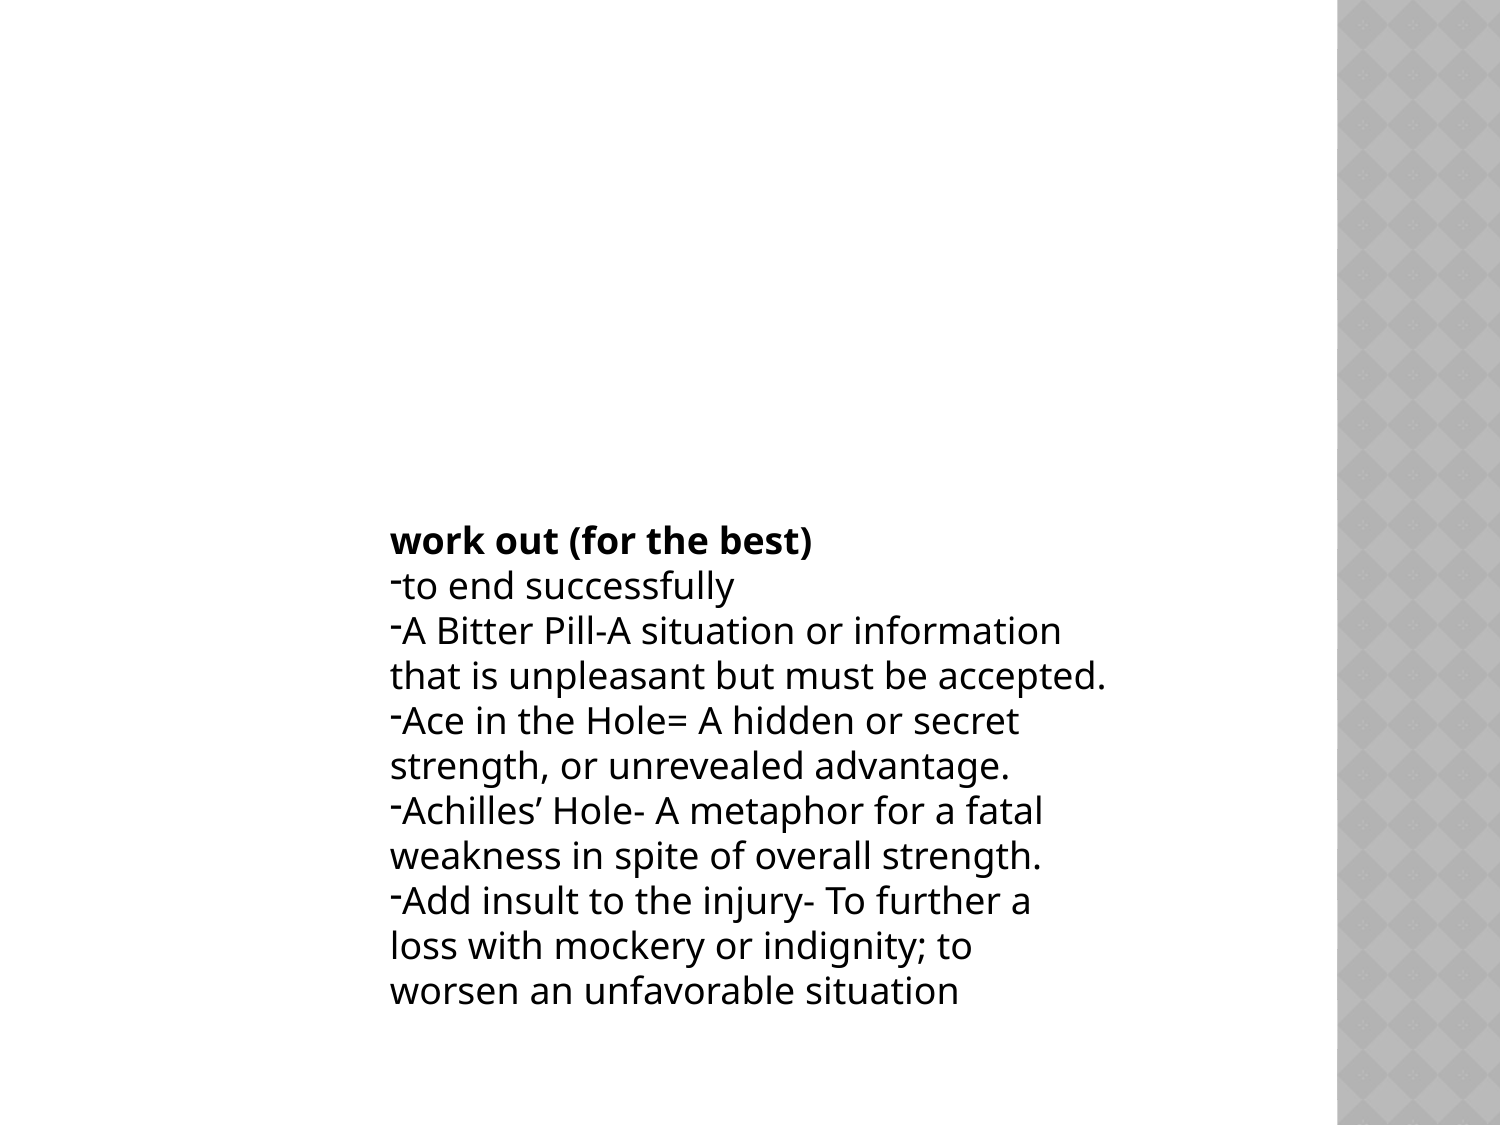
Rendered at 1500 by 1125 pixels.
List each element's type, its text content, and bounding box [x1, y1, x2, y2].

text_box work out (for the best) to end successfully A Bitter Pill-A situation or information that is unpleasant but must be accepted. Ace in the Hole= A hidden or secret strength, or unrevealed advantage. Achilles’ Hole- A metaphor for a fatal weakness in spite of overall strength. Add insult to the injury- To further a loss with mockery or indignity; to worsen an unfavorable situation [374, 509, 1125, 1020]
